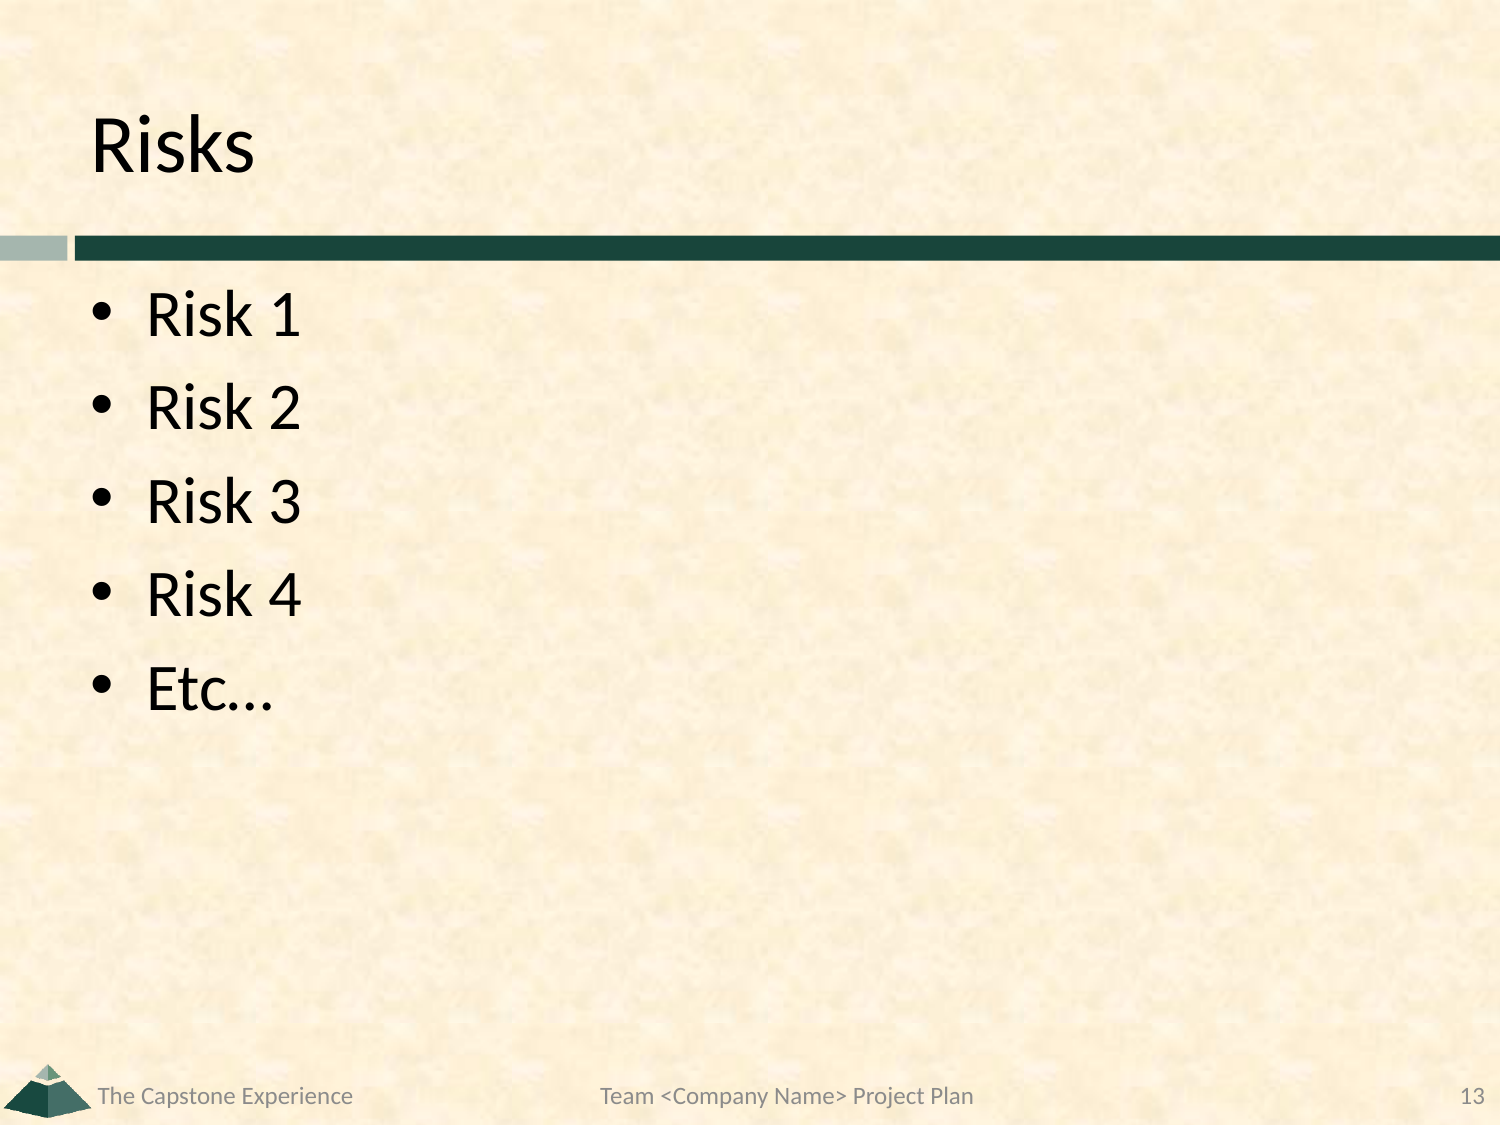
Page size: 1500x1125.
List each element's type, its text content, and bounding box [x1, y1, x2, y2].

picture [0, 0, 1500, 1125]
slide_number 13 [1149, 1065, 1500, 1125]
list Risk 1 Risk 2 Risk 3 Risk 4 Etc… [75, 262, 1425, 1063]
title Risks [75, 45, 1425, 233]
footer Team <Company Name> Project Plan [425, 1065, 1149, 1125]
slide_number The Capstone Experience [75, 1065, 425, 1125]
